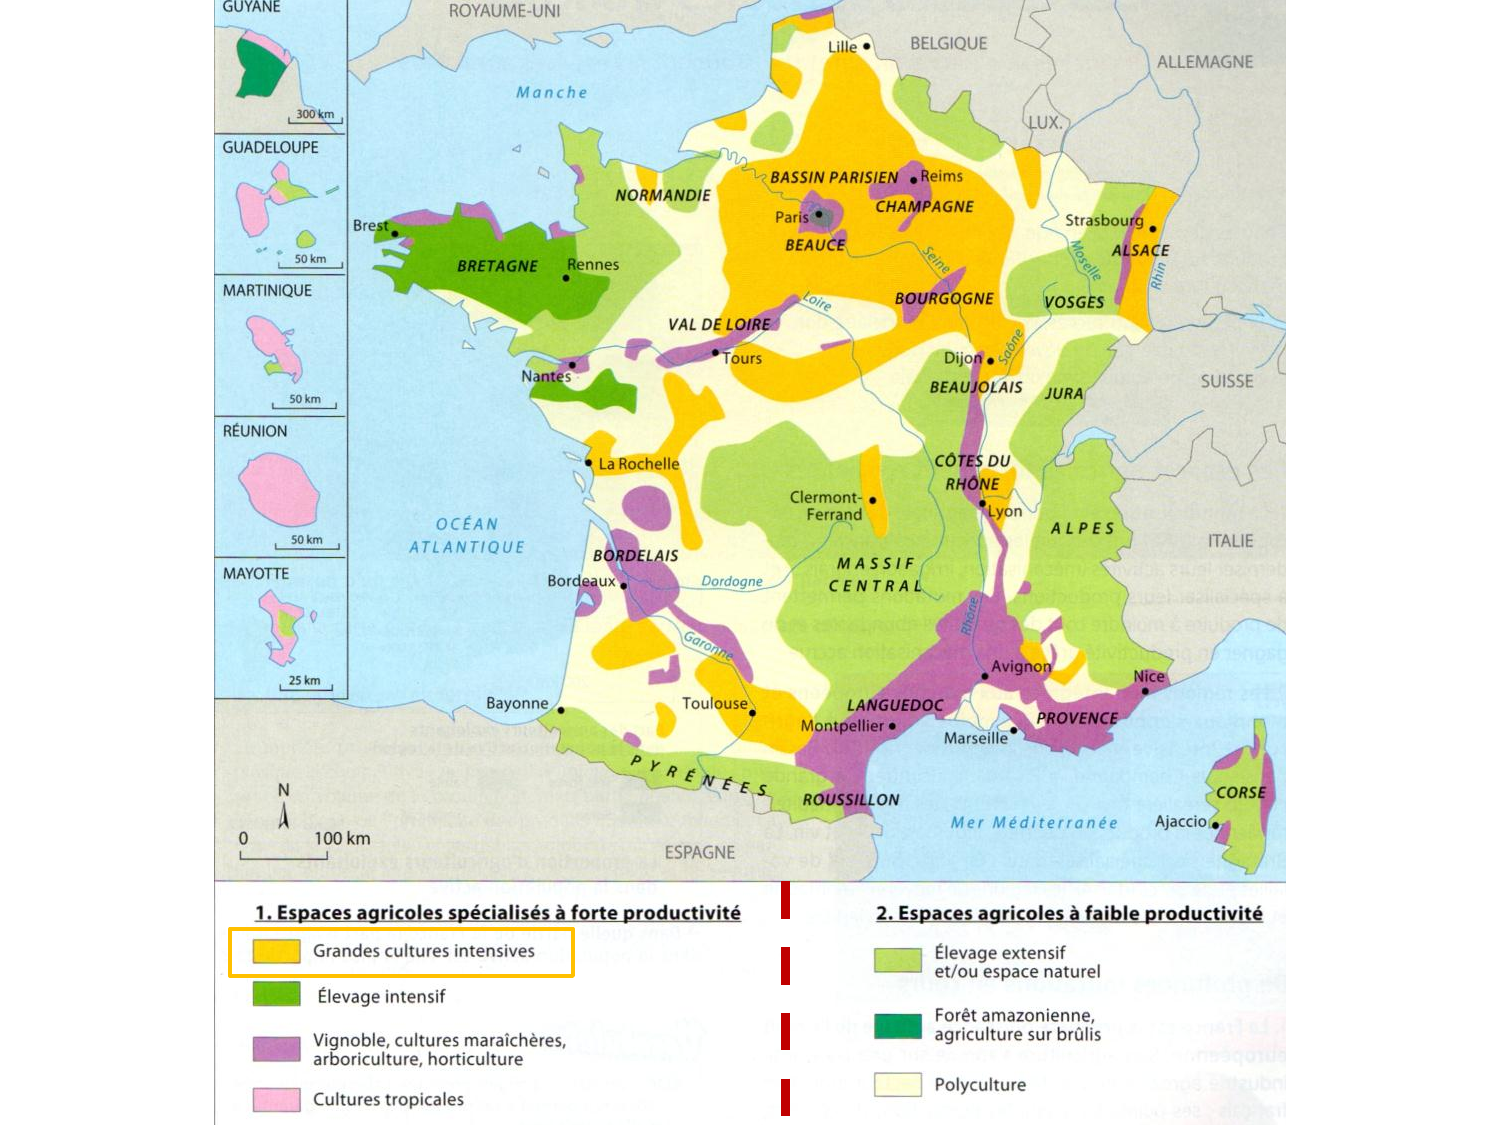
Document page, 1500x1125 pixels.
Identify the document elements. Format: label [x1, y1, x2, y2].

picture [214, 0, 1286, 1125]
